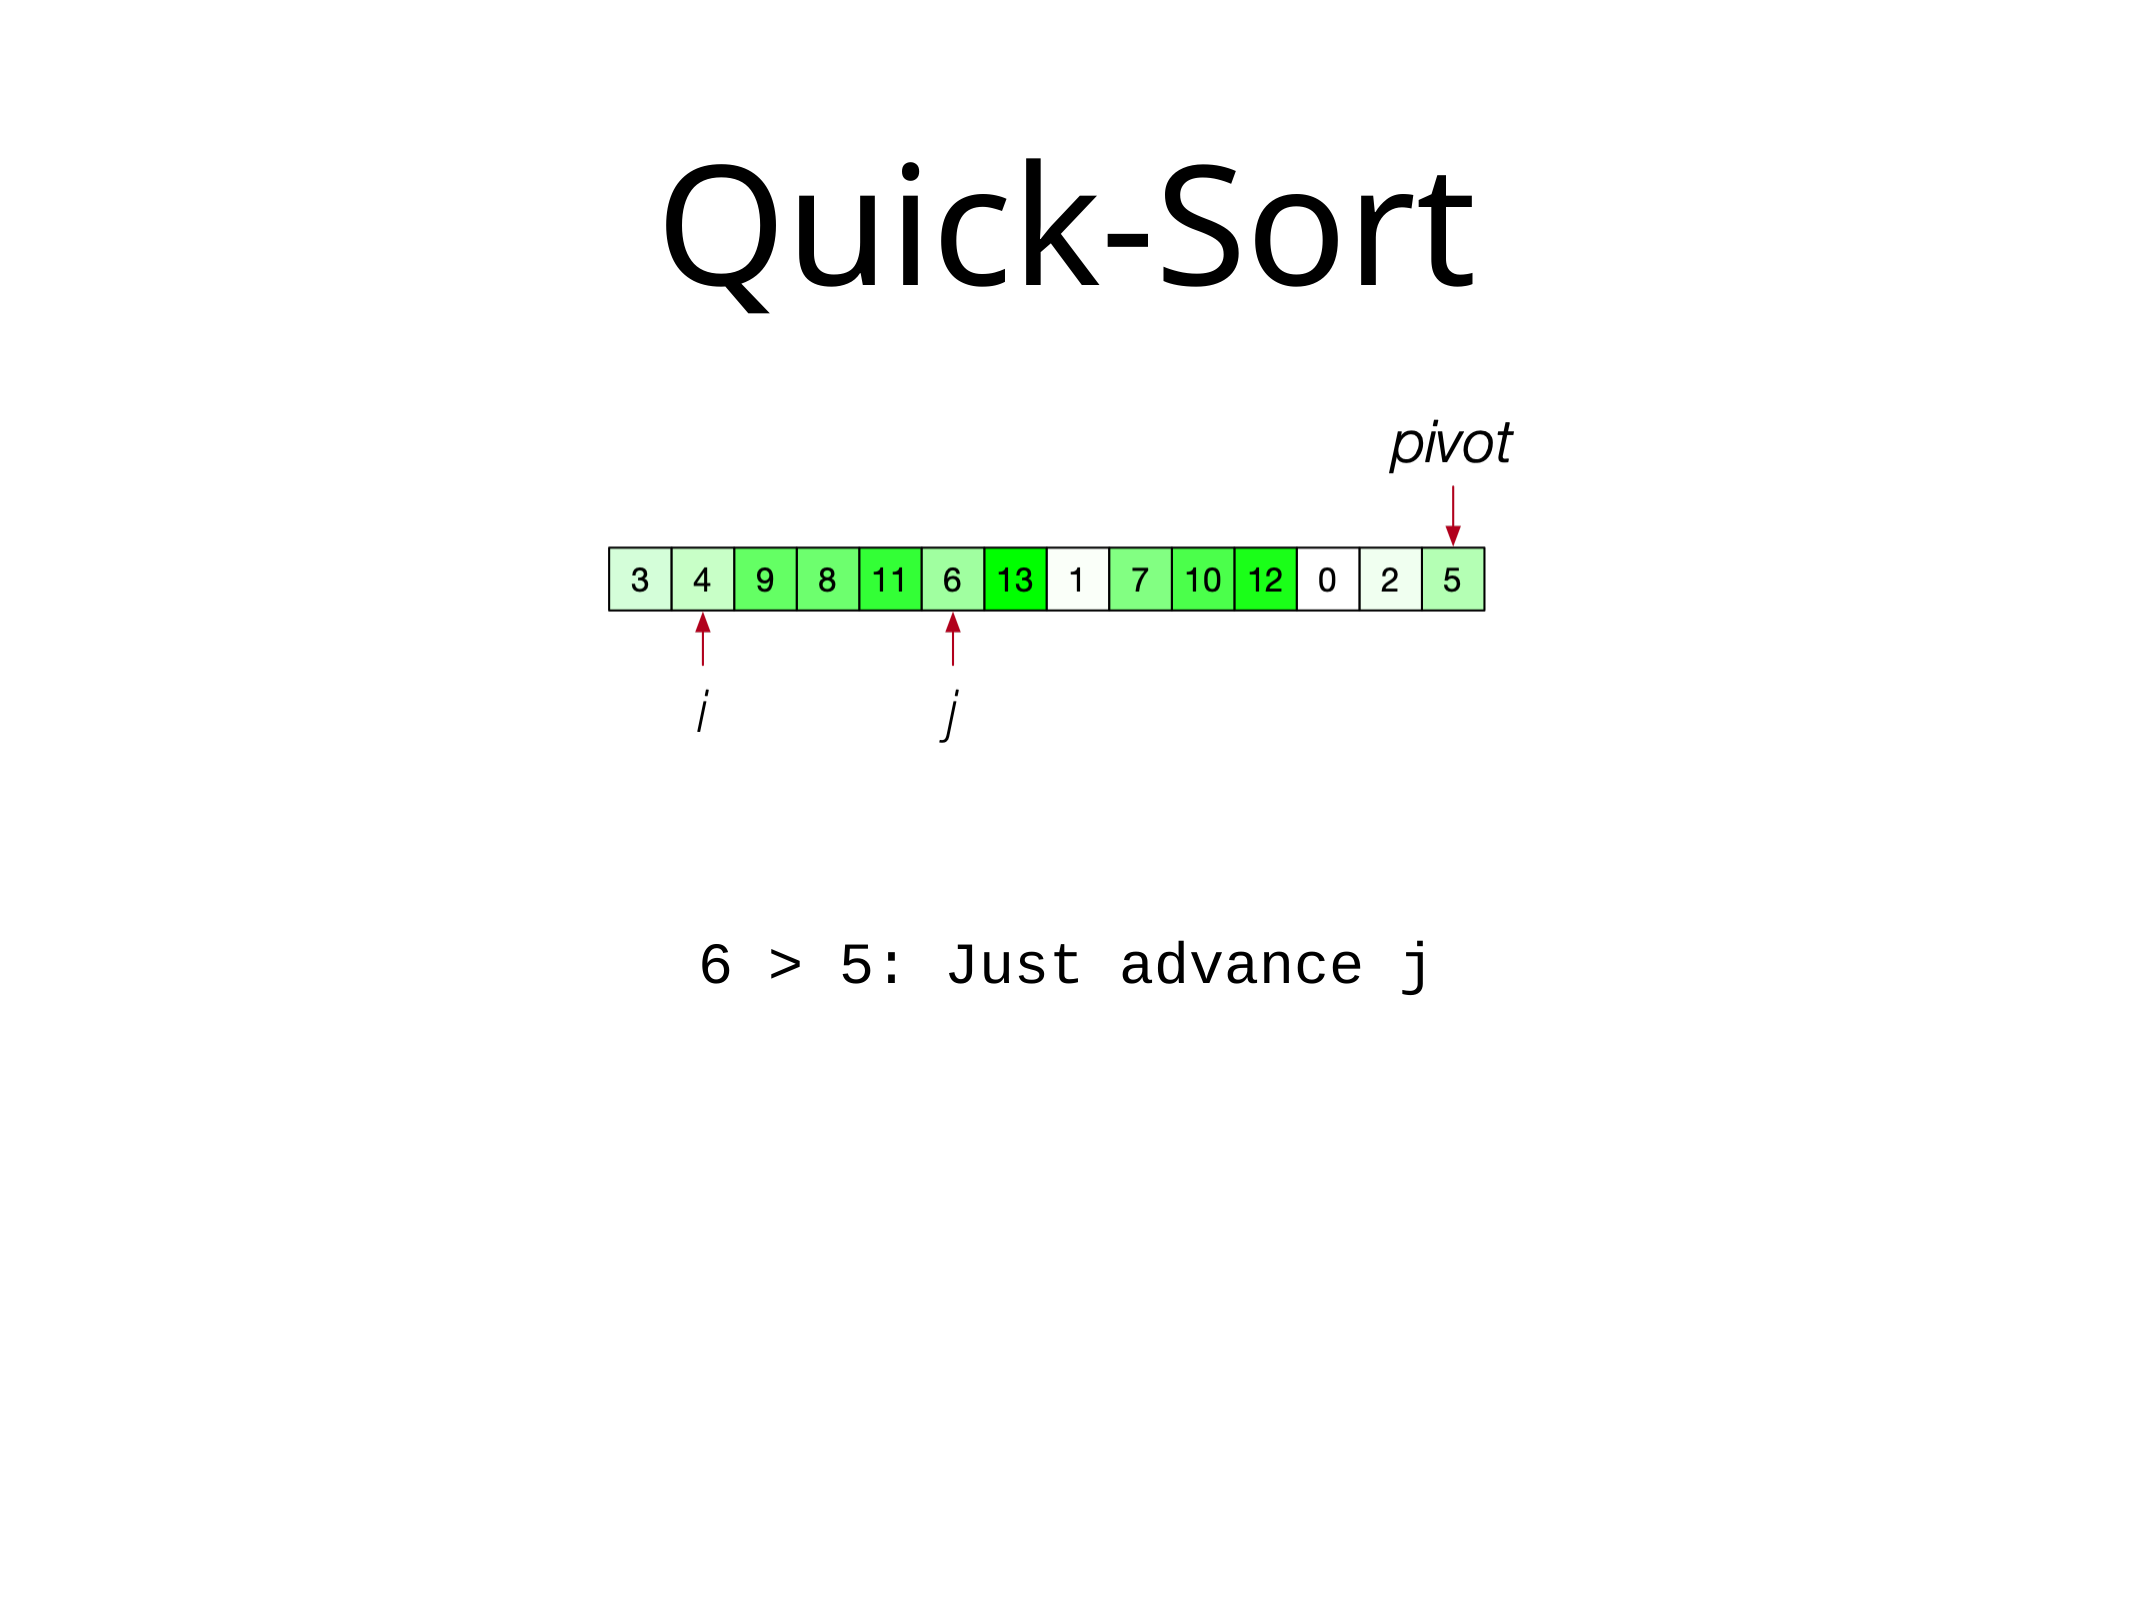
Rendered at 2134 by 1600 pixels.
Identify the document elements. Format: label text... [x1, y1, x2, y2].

text_box 6 > 5: Just advance j [690, 916, 1443, 1004]
title Quick-Sort [155, 41, 1978, 397]
picture [608, 395, 1526, 757]
